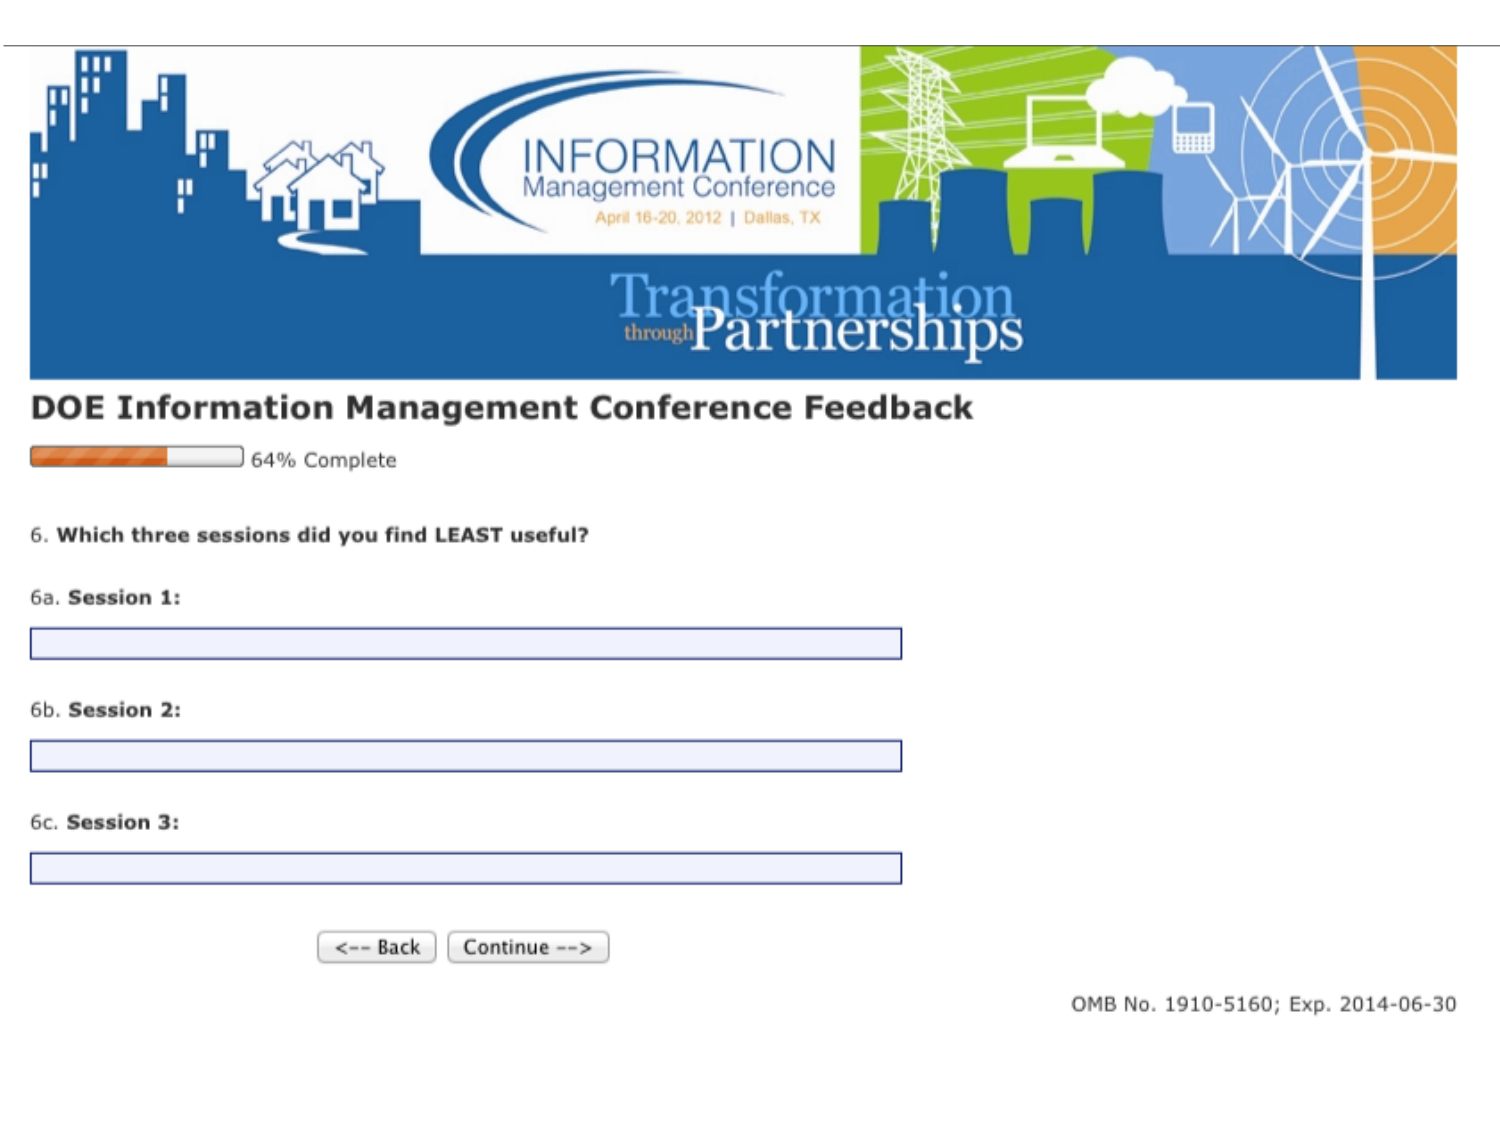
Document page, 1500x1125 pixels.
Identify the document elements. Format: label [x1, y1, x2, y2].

picture [0, 44, 1500, 1036]
